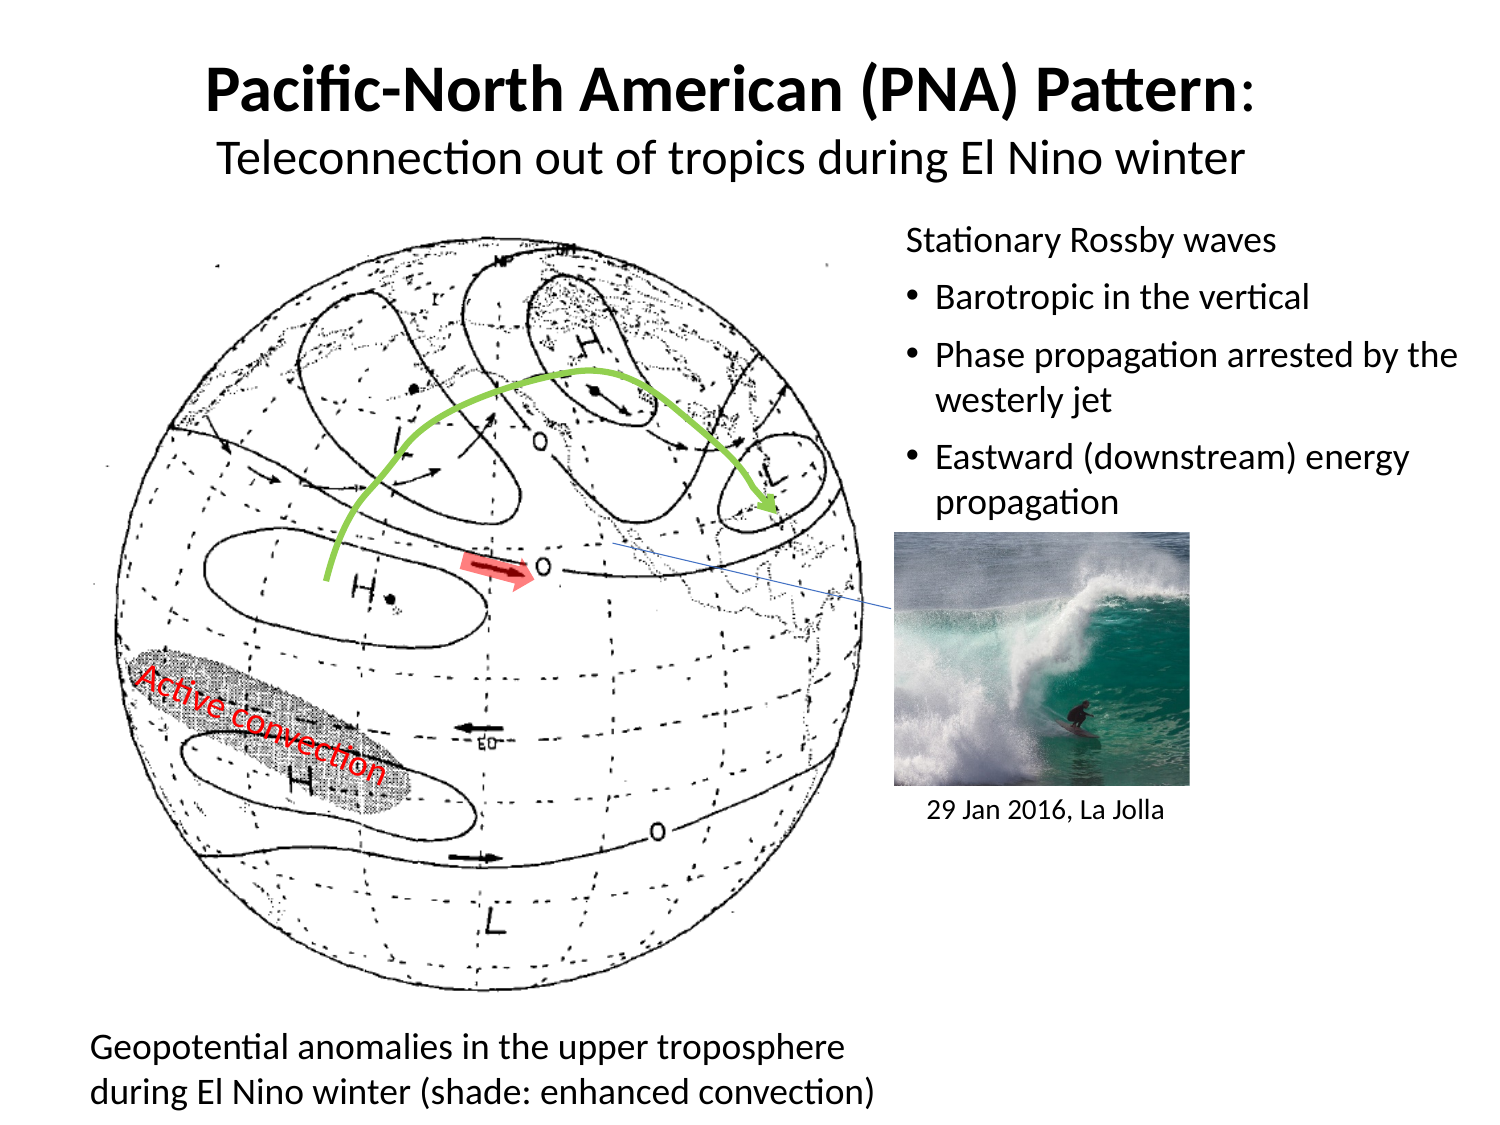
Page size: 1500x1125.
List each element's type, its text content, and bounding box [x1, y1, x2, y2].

text_box Stationary Rossby waves Barotropic in the vertical Phase propagation arrested by the westerly jet Eastward (downstream) energy propagation [891, 207, 1488, 530]
picture [87, 217, 892, 1000]
text_box 29 Jan 2016, La Jolla [911, 782, 1203, 833]
picture [893, 532, 1190, 786]
text_box Pacific-North American (PNA) Pattern: Teleconnection out of tropics during El Nino winter [190, 37, 1272, 193]
text_box Geopotential anomalies in the upper troposphere during El Nino winter (shade: enhanced convection) [74, 1014, 950, 1119]
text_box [612, 543, 892, 609]
